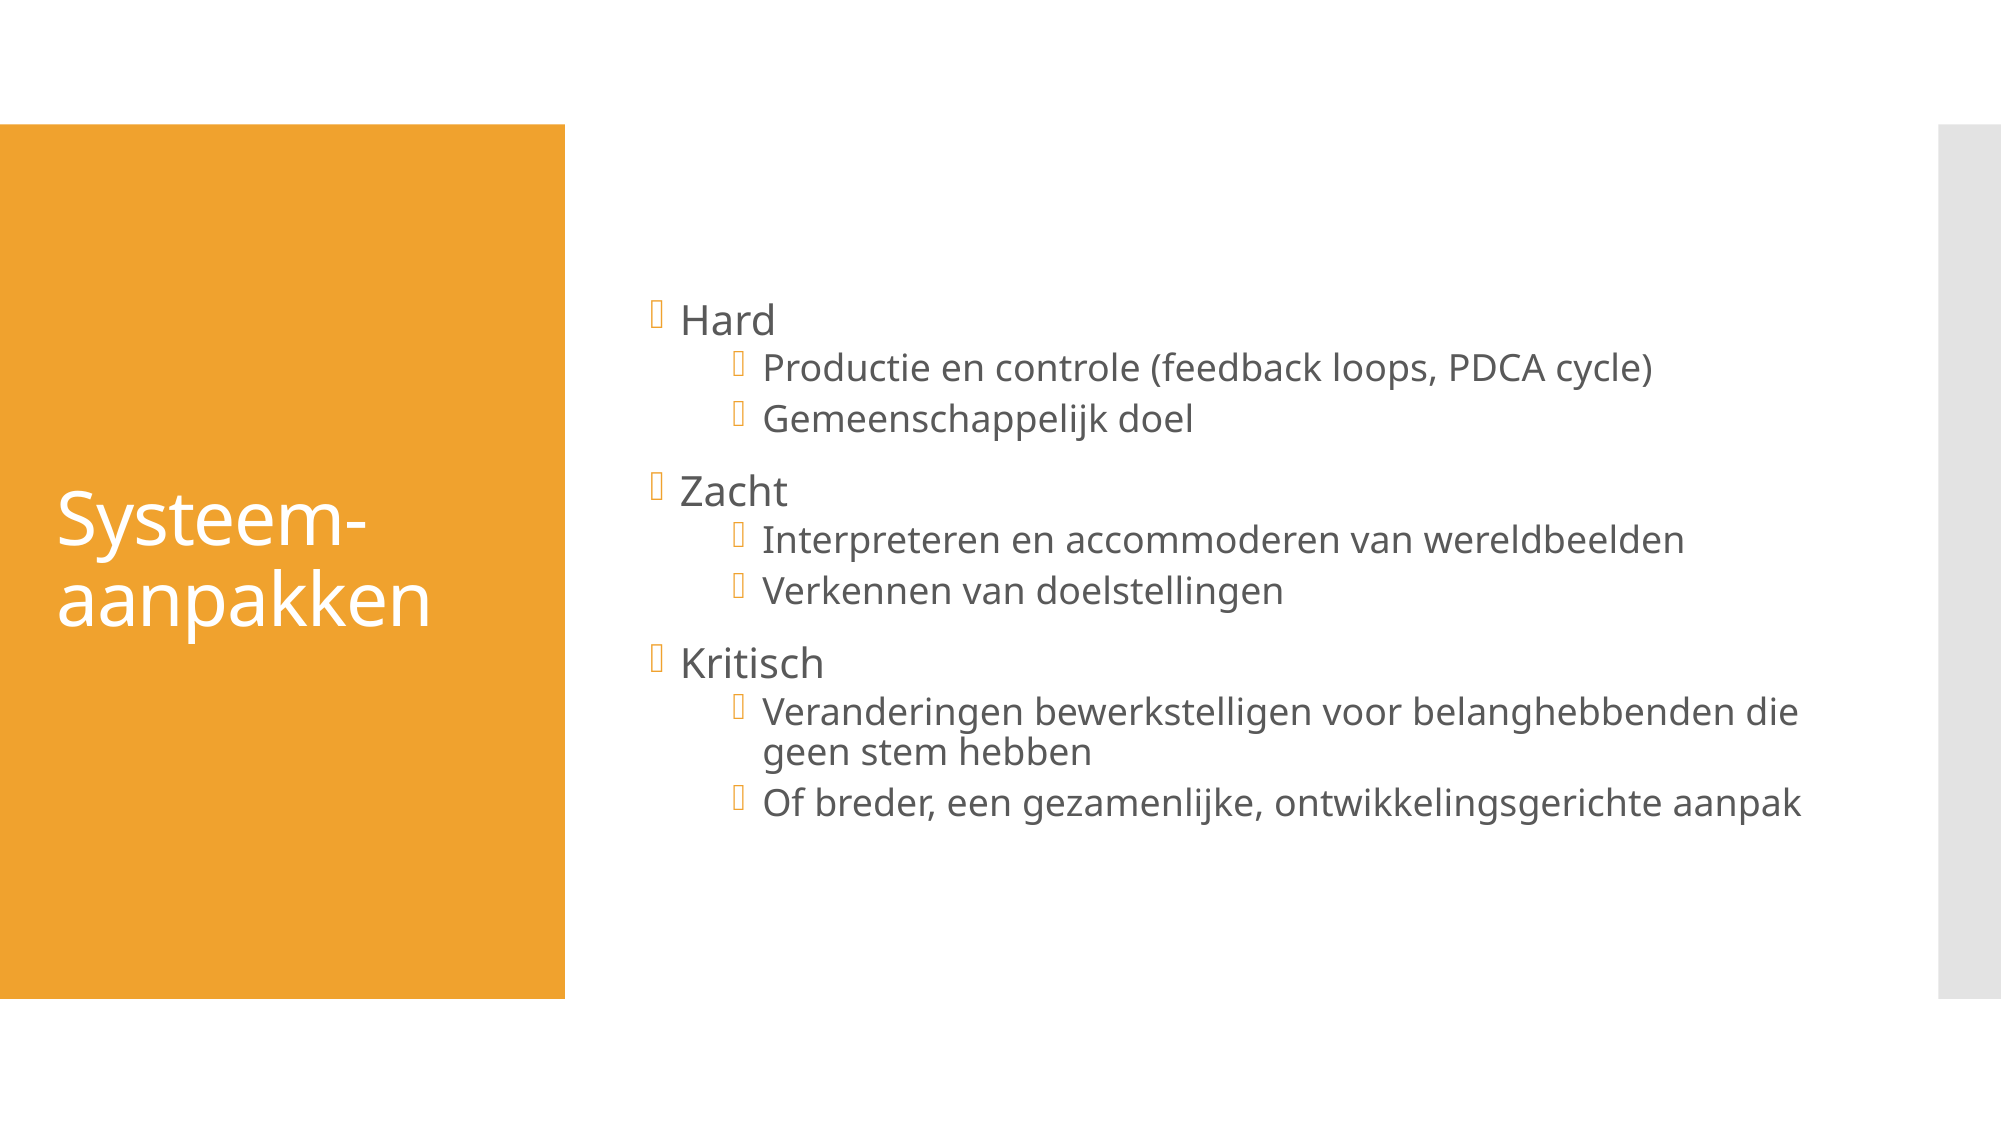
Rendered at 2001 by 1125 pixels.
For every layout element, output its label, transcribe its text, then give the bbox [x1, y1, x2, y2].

title Systeem-aanpakken [41, 184, 525, 940]
list Hard Productie en controle (feedback loops, PDCA cycle) Gemeenschappelijk doel Zacht Interpreteren en accommoderen van wereldbeelden Verkennen van doelstellingen Kritisch Veranderingen bewerkstelligen voor belanghebbenden die geen stem hebben Of breder, een gezamenlijke, ontwikkelingsgerichte aanpak [634, 141, 1835, 982]
